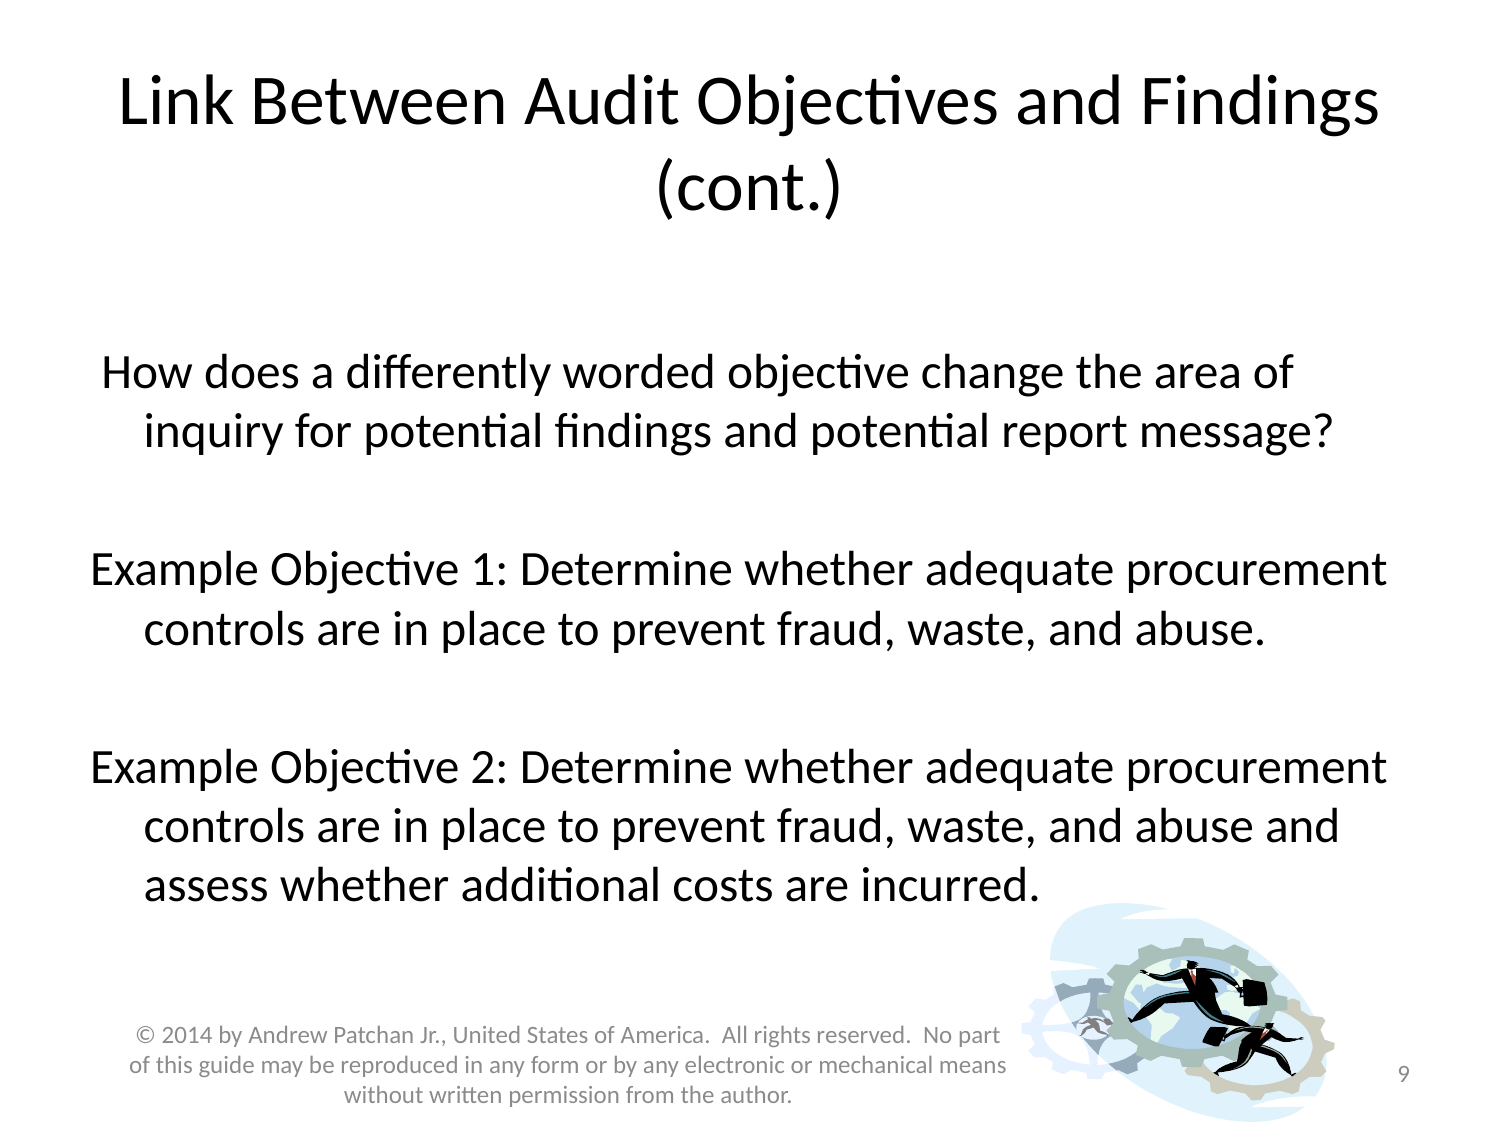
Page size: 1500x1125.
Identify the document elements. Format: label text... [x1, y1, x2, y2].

picture [1012, 899, 1340, 1125]
slide_number 9 [1343, 1042, 1425, 1103]
title Link Between Audit Objectives and Findings (cont.) [75, 45, 1425, 233]
footer © 2014 by Andrew Patchan Jr., United States of America. All rights reserved. No part of this guide may be reproduced in any form or by any electronic or mechanical means without written permission from the author. [112, 1025, 1007, 1103]
list How does a differently worded objective change the area of inquiry for potential findings and potential report message? Example Objective 1: Determine whether adequate procurement controls are in place to prevent fraud, waste, and abuse. Example Objective 2: Determine whether adequate procurement controls are in place to prevent fraud, waste, and abuse and assess whether additional costs are incurred. [75, 262, 1425, 1005]
